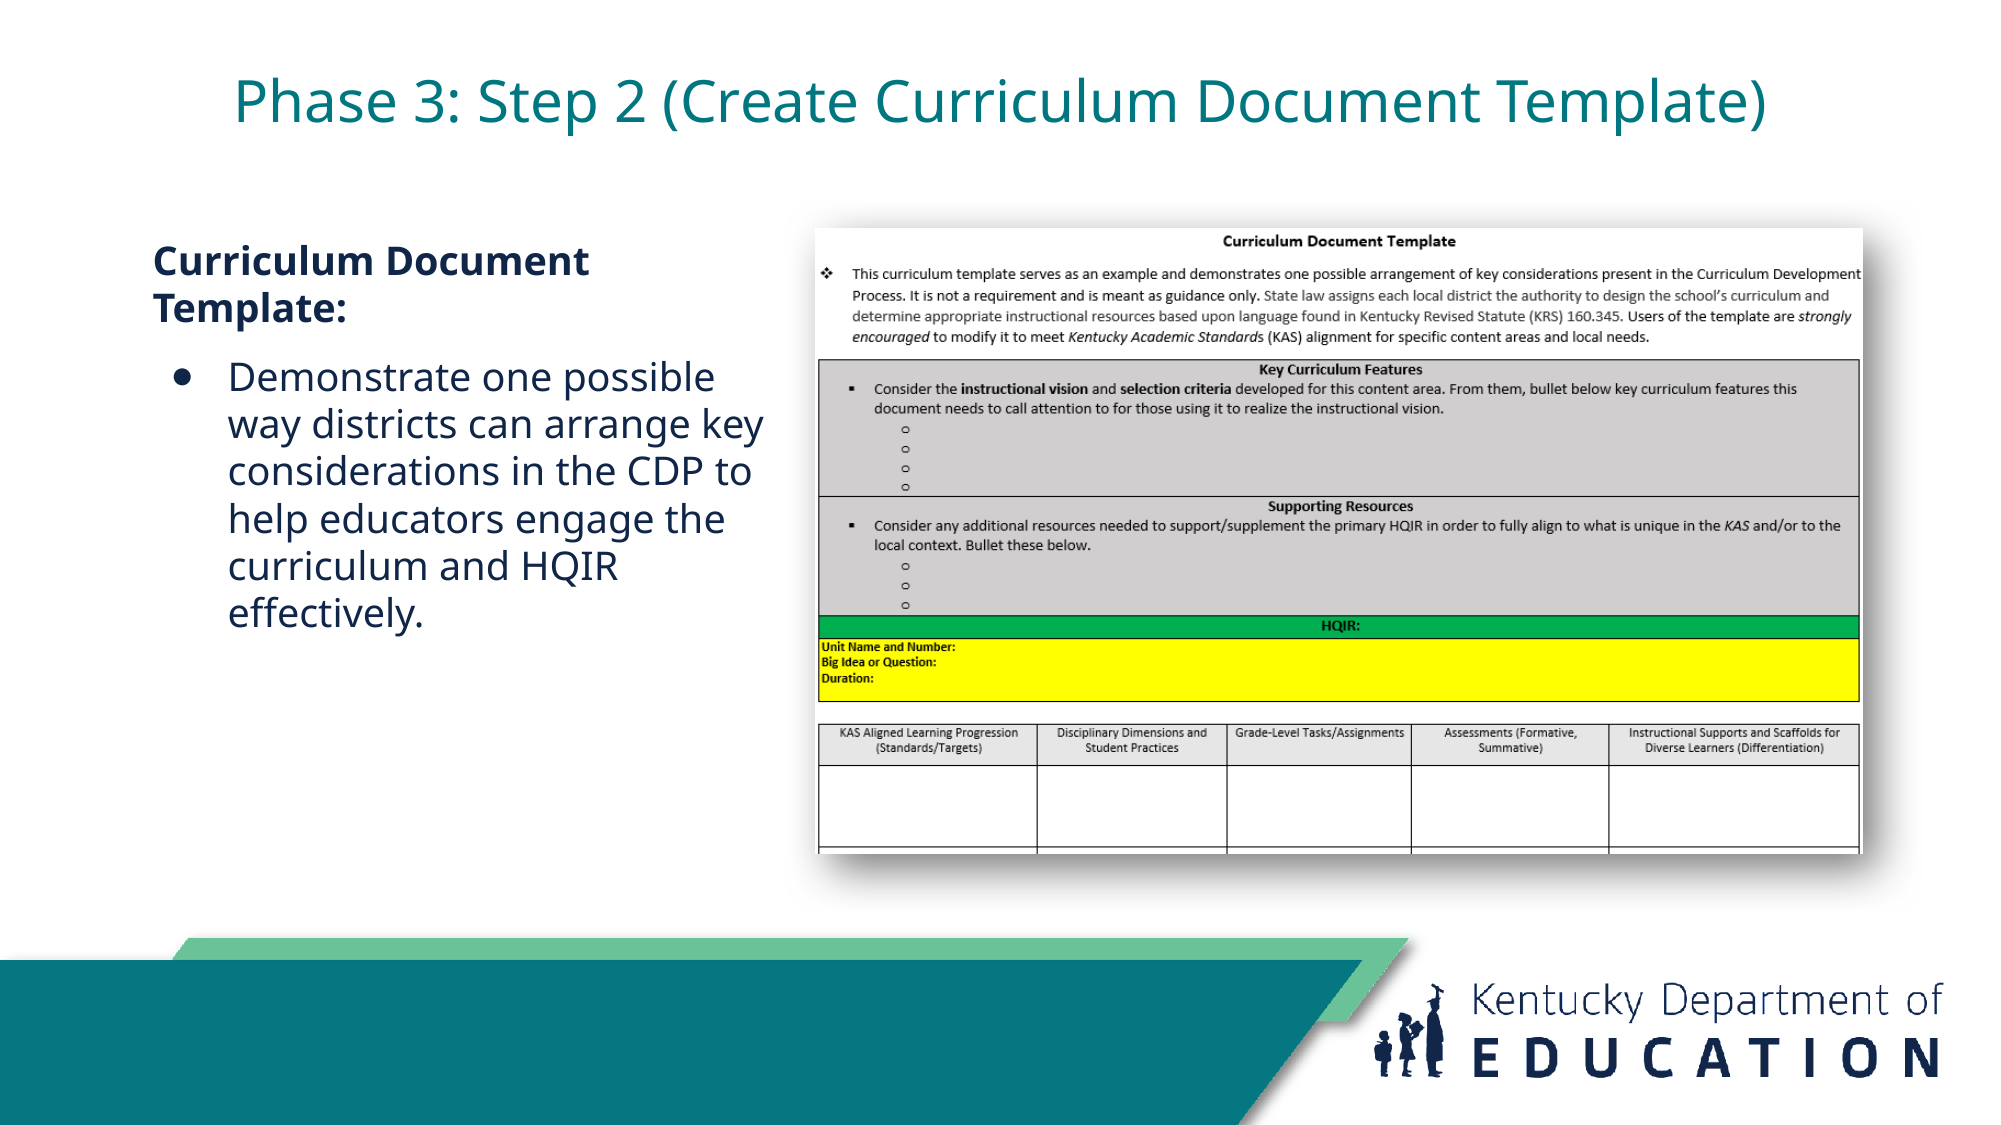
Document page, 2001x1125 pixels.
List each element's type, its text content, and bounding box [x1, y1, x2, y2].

title Phase 3: Step 2 (Create Curriculum Document Template) [142, 34, 1858, 143]
picture [0, 0, 2001, 1125]
list Curriculum Document Template: Demonstrate one possible way districts can arrange key considerations in the CDP to help educators engage the curriculum and HQIR effectively. [137, 228, 783, 854]
